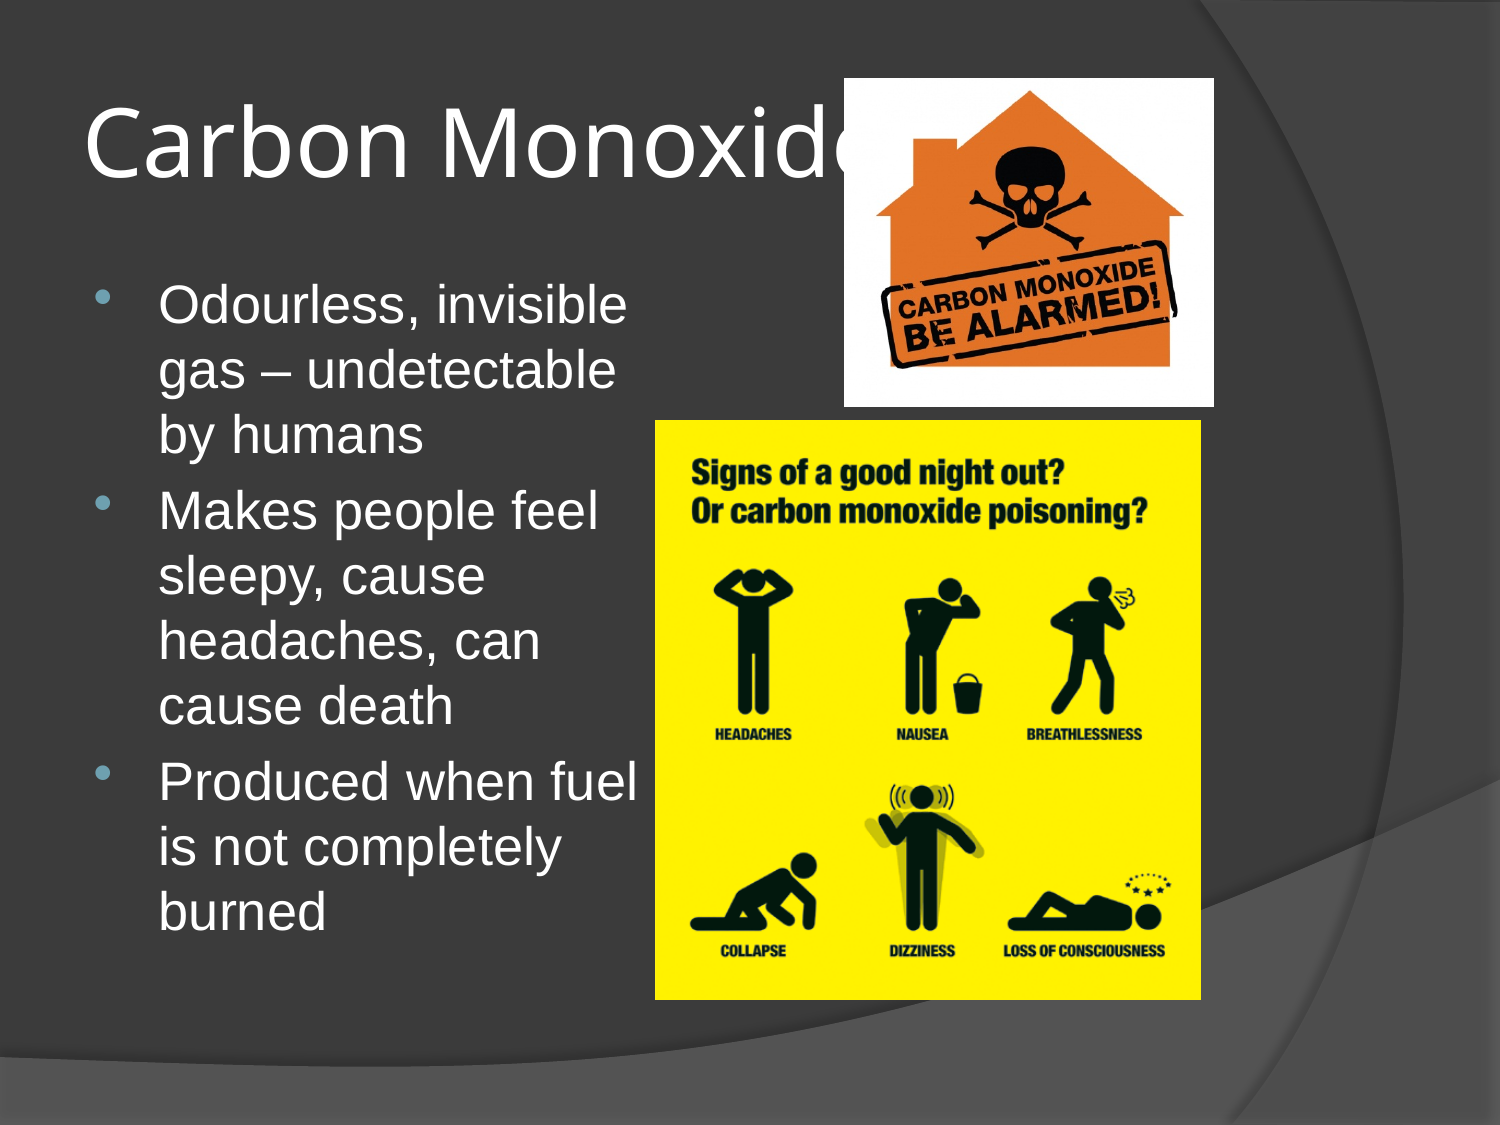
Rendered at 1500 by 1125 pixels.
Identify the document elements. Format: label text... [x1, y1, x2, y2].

list Odourless, invisible gas – undetectable by humans Makes people feel sleepy, cause headaches, can cause death Produced when fuel is not completely burned [75, 262, 675, 1005]
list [844, 77, 1214, 407]
title Carbon Monoxide [75, 45, 1300, 233]
picture [655, 420, 1201, 1000]
